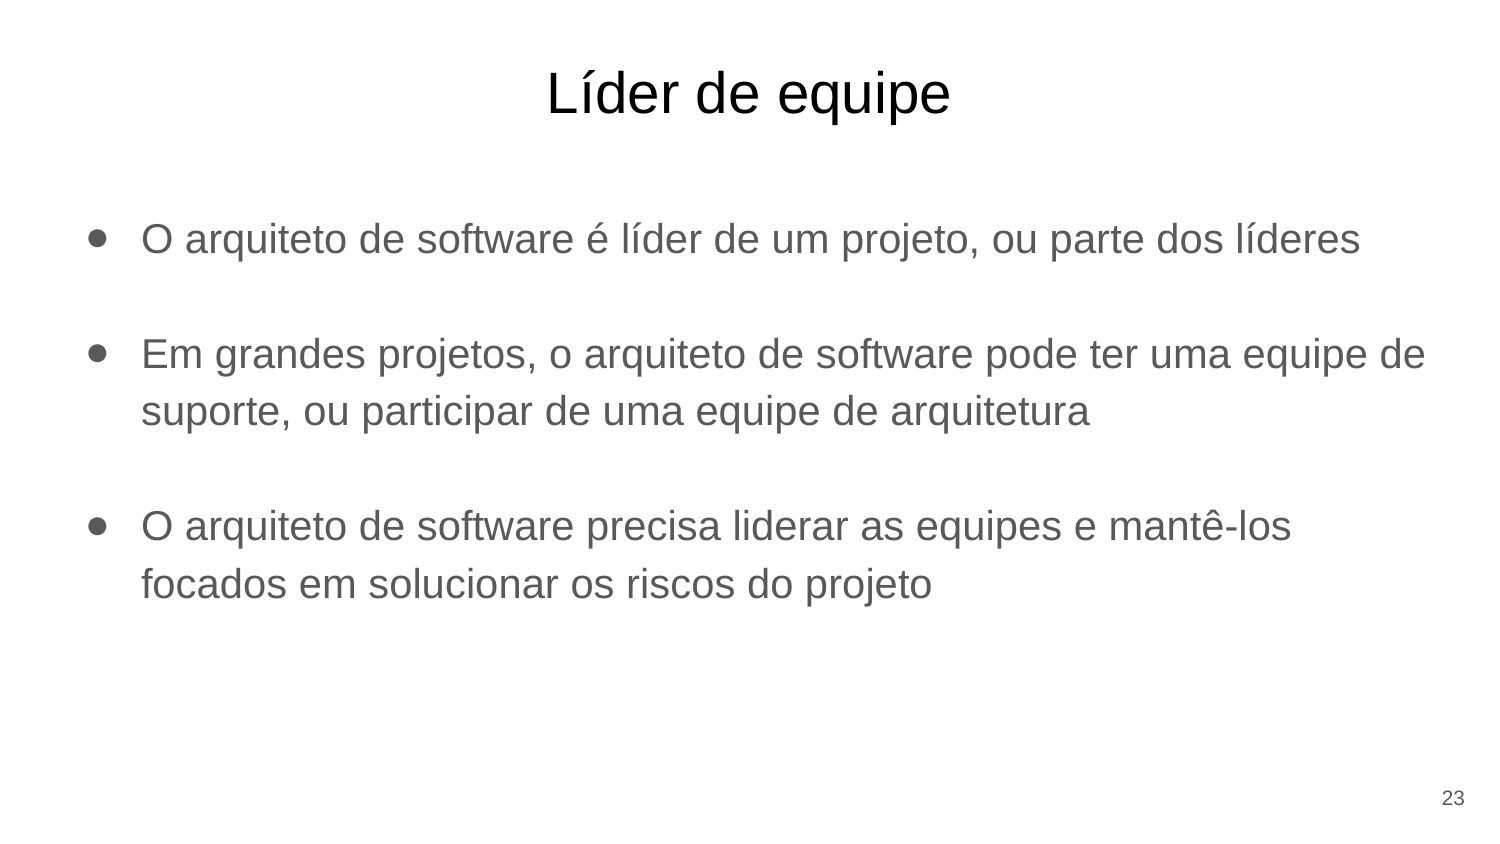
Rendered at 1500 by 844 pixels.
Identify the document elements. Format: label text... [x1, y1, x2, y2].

slide_number 23 [1389, 764, 1480, 830]
list O arquiteto de software é líder de um projeto, ou parte dos líderes Em grandes projetos, o arquiteto de software pode ter uma equipe de suporte, ou participar de uma equipe de arquitetura O arquiteto de software precisa liderar as equipes e mantê-los focados em solucionar os riscos do projeto [51, 189, 1449, 750]
title Líder de equipe [51, 40, 1449, 135]
